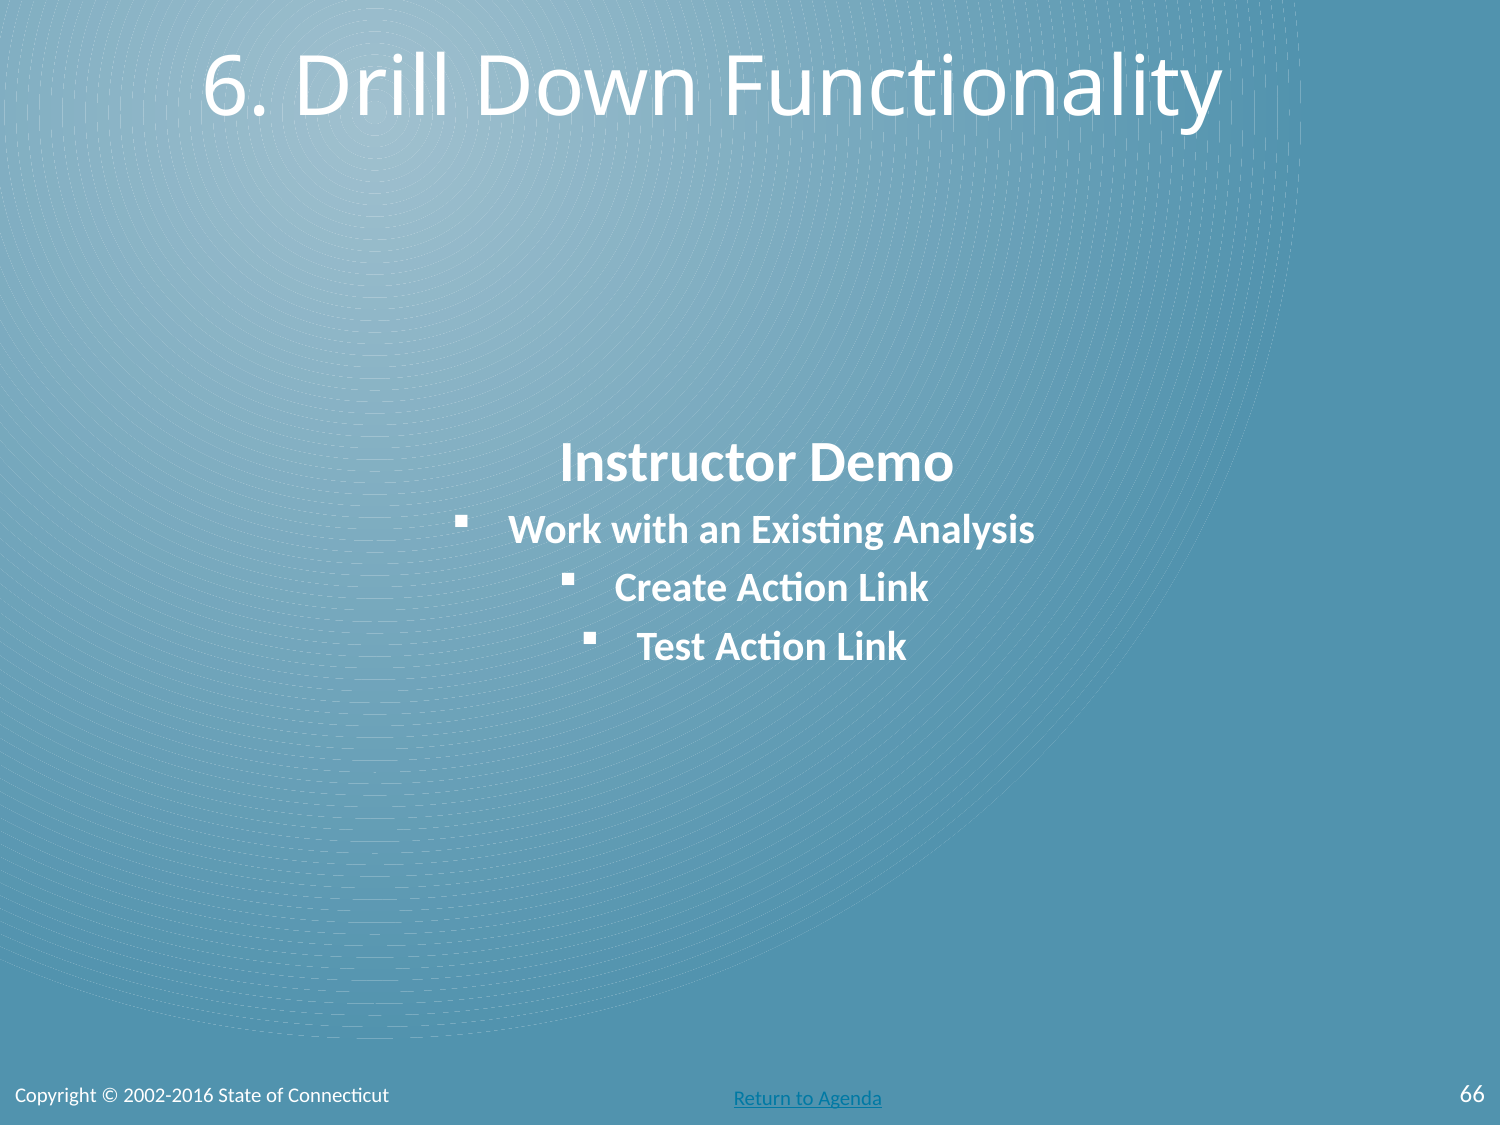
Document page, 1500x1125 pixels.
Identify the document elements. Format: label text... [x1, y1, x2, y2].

slide_number 66 [1342, 1070, 1500, 1111]
subtitle Instructor Demo Work with an Existing Analysis Create Action Link Test Action Link [37, 237, 1450, 1088]
text_box 6. Drill Down Functionality [112, 24, 1313, 140]
footer Copyright © 2002-2016 State of Connecticut [0, 1073, 512, 1113]
